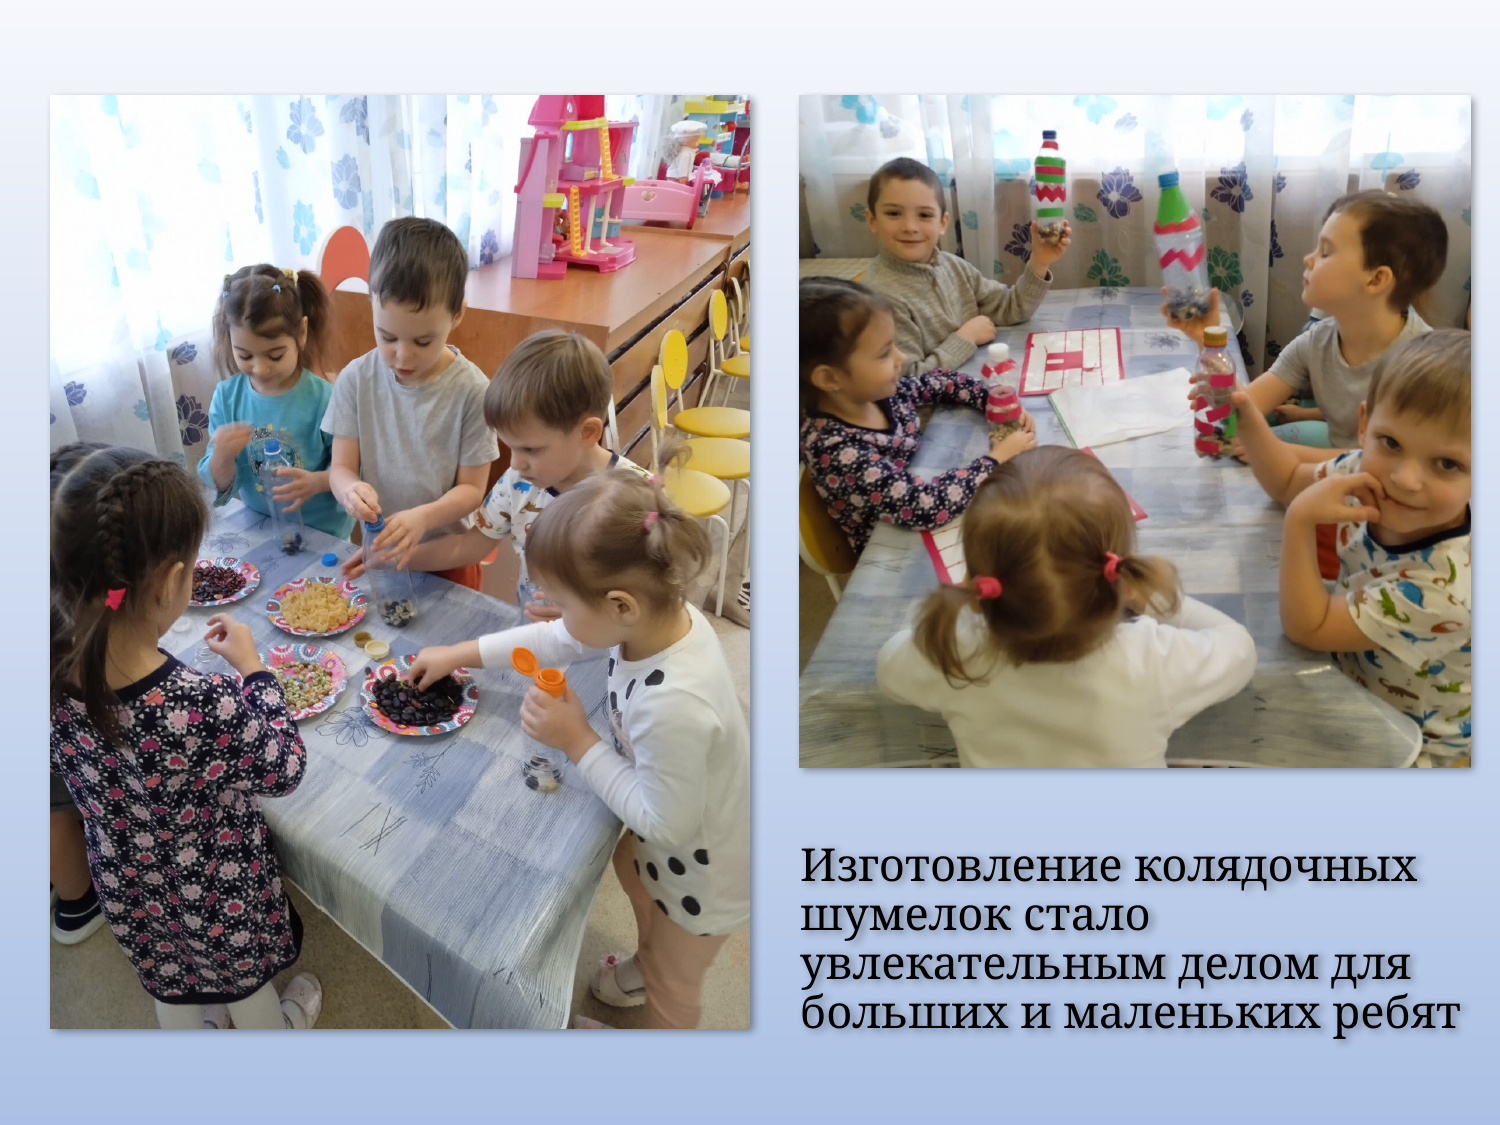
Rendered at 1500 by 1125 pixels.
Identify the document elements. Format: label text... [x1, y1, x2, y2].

title Изготовление колядочных шумелок стало увлекательным делом для больших и маленьких ребят [785, 811, 1485, 1068]
picture [799, 95, 1471, 768]
picture [50, 95, 750, 1029]
